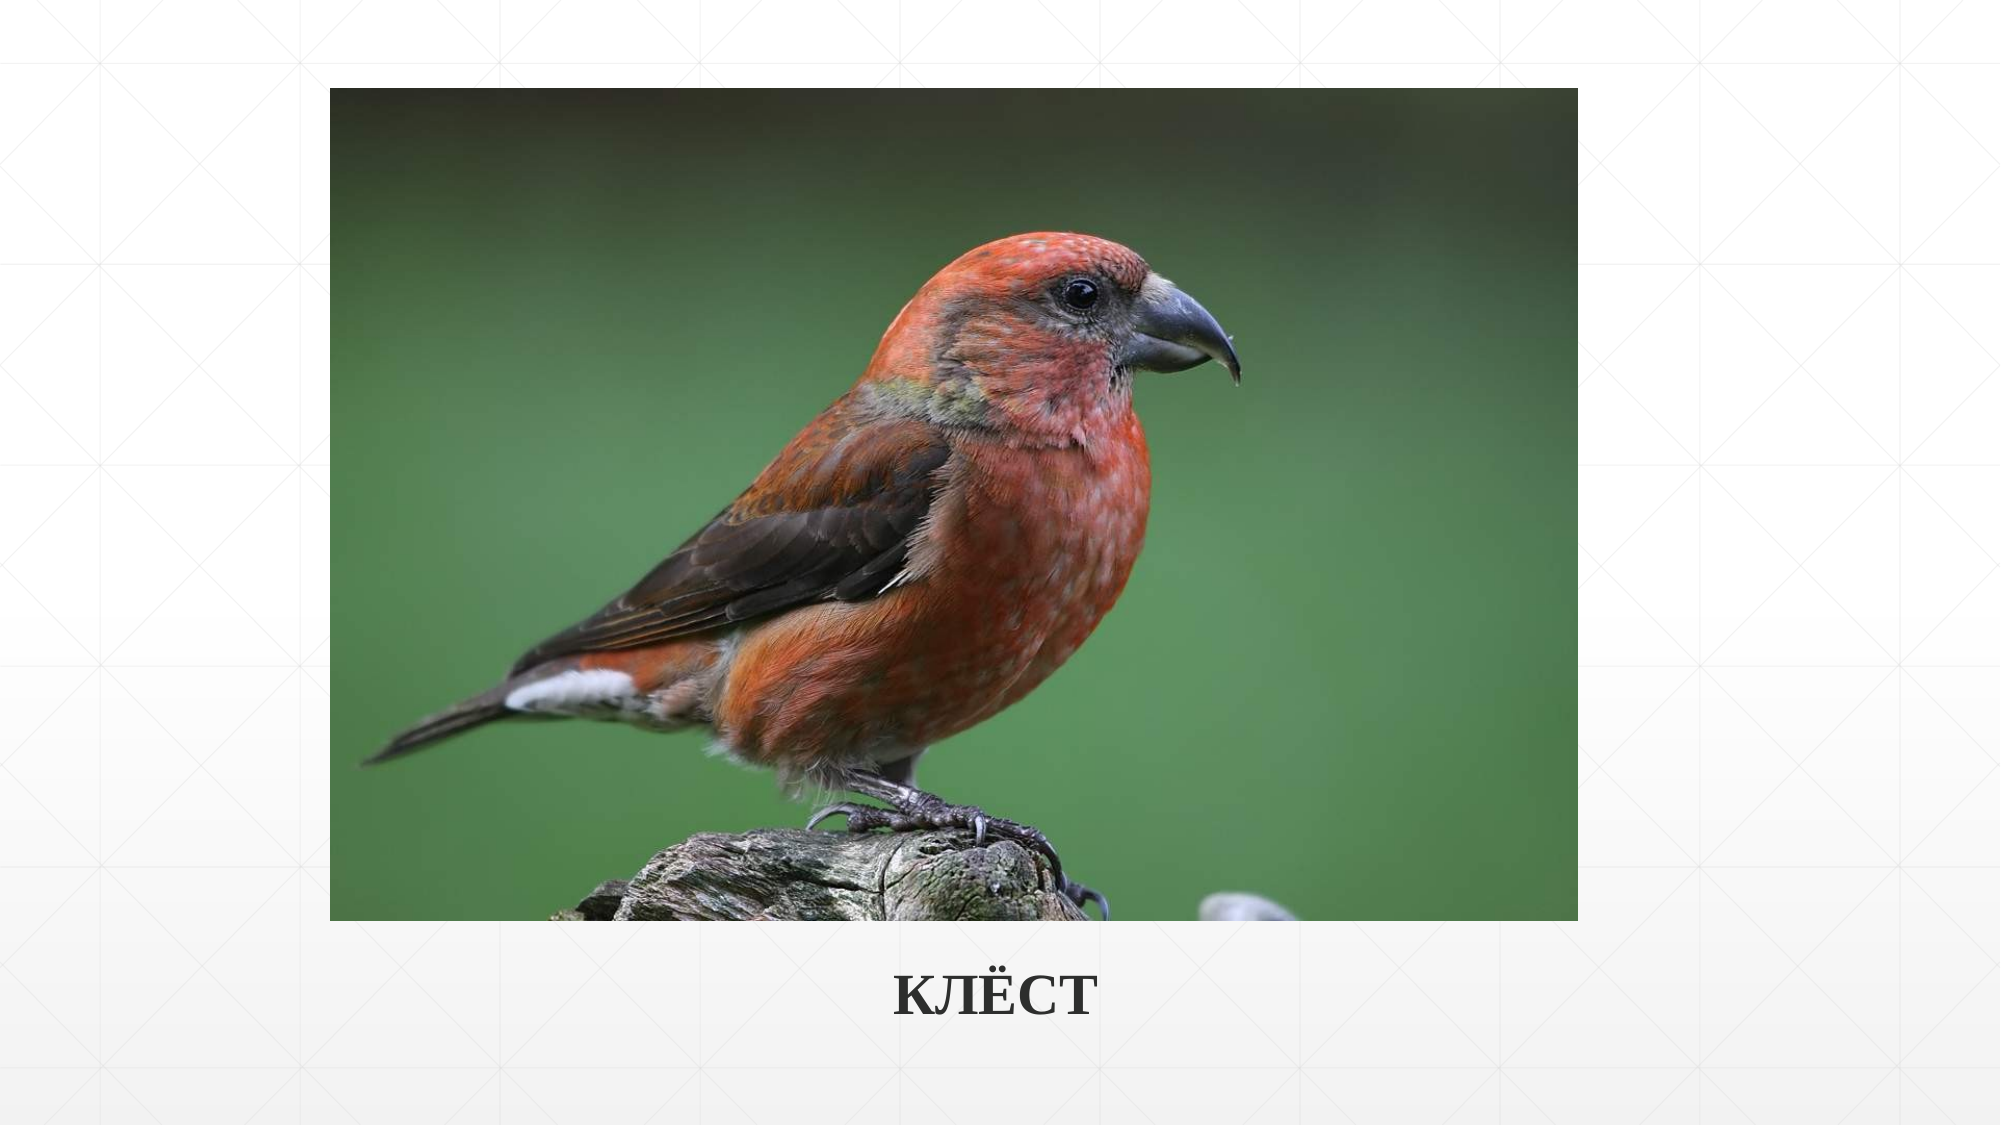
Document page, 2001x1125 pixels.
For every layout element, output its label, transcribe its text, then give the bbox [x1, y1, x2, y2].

text_box КЛЁСТ [878, 948, 1114, 1034]
picture [330, 88, 1578, 921]
